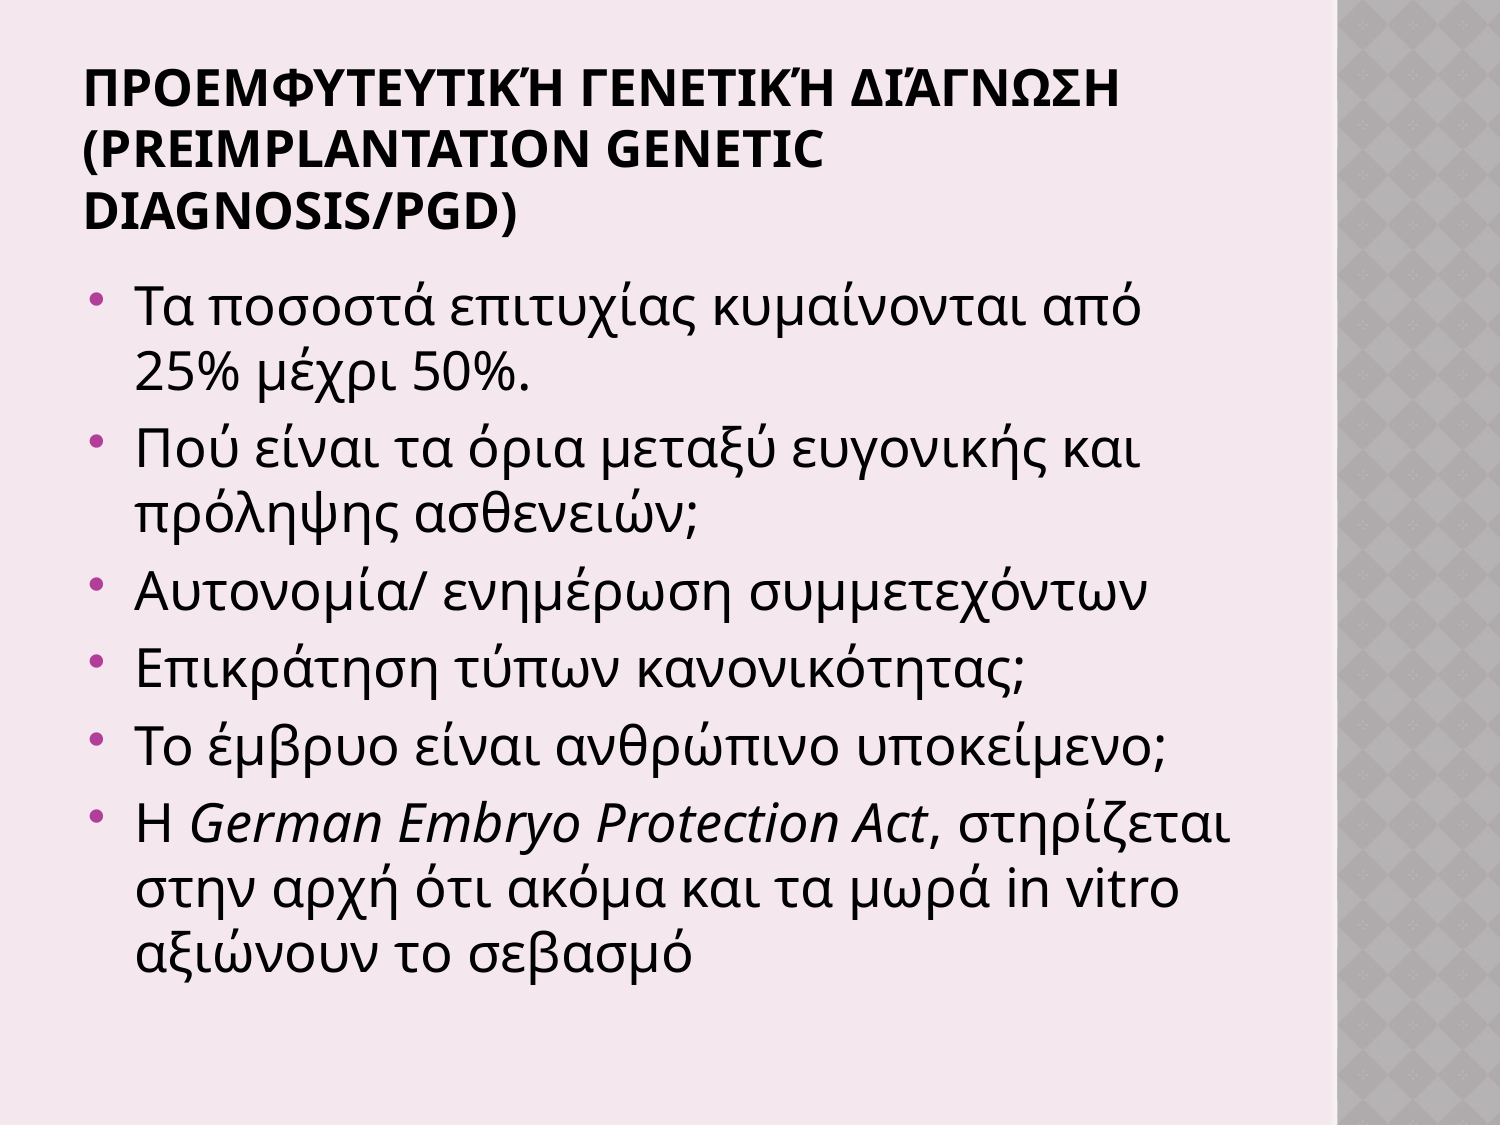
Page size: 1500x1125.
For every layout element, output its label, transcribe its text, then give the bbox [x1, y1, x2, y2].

list Τα ποσοστά επιτυχίας κυμαίνονται από 25% μέχρι 50%. Πού είναι τα όρια μεταξύ ευγονικής και πρόληψης ασθενειών; Αυτονομία/ ενημέρωση συμμετεχόντων Επικράτηση τύπων κανονικότητας; Το έμβρυο είναι ανθρώπινο υποκείμενο; Η German Embryo Protection Act, στηρίζεται στην αρχή ότι ακόμα και τα μωρά in vitro αξιώνουν το σεβασμό [75, 264, 1263, 1059]
title προεμφυτευτική γενετική διάγνωση (Preimplantation Genetic Diagnosis/PGD) [75, 52, 1263, 240]
